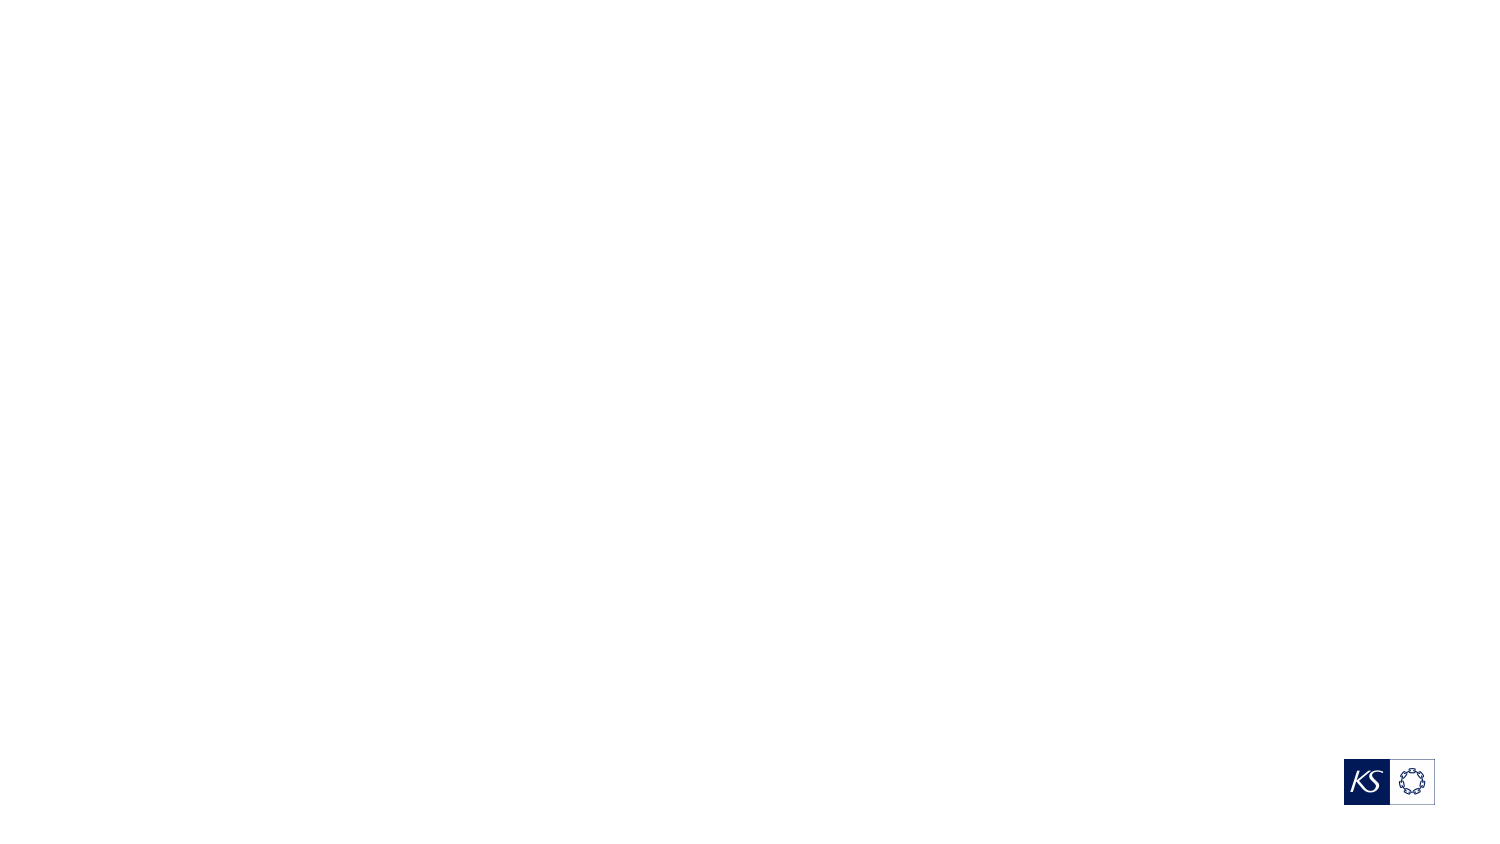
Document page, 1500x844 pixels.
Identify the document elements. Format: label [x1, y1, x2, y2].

picture [1344, 759, 1435, 805]
